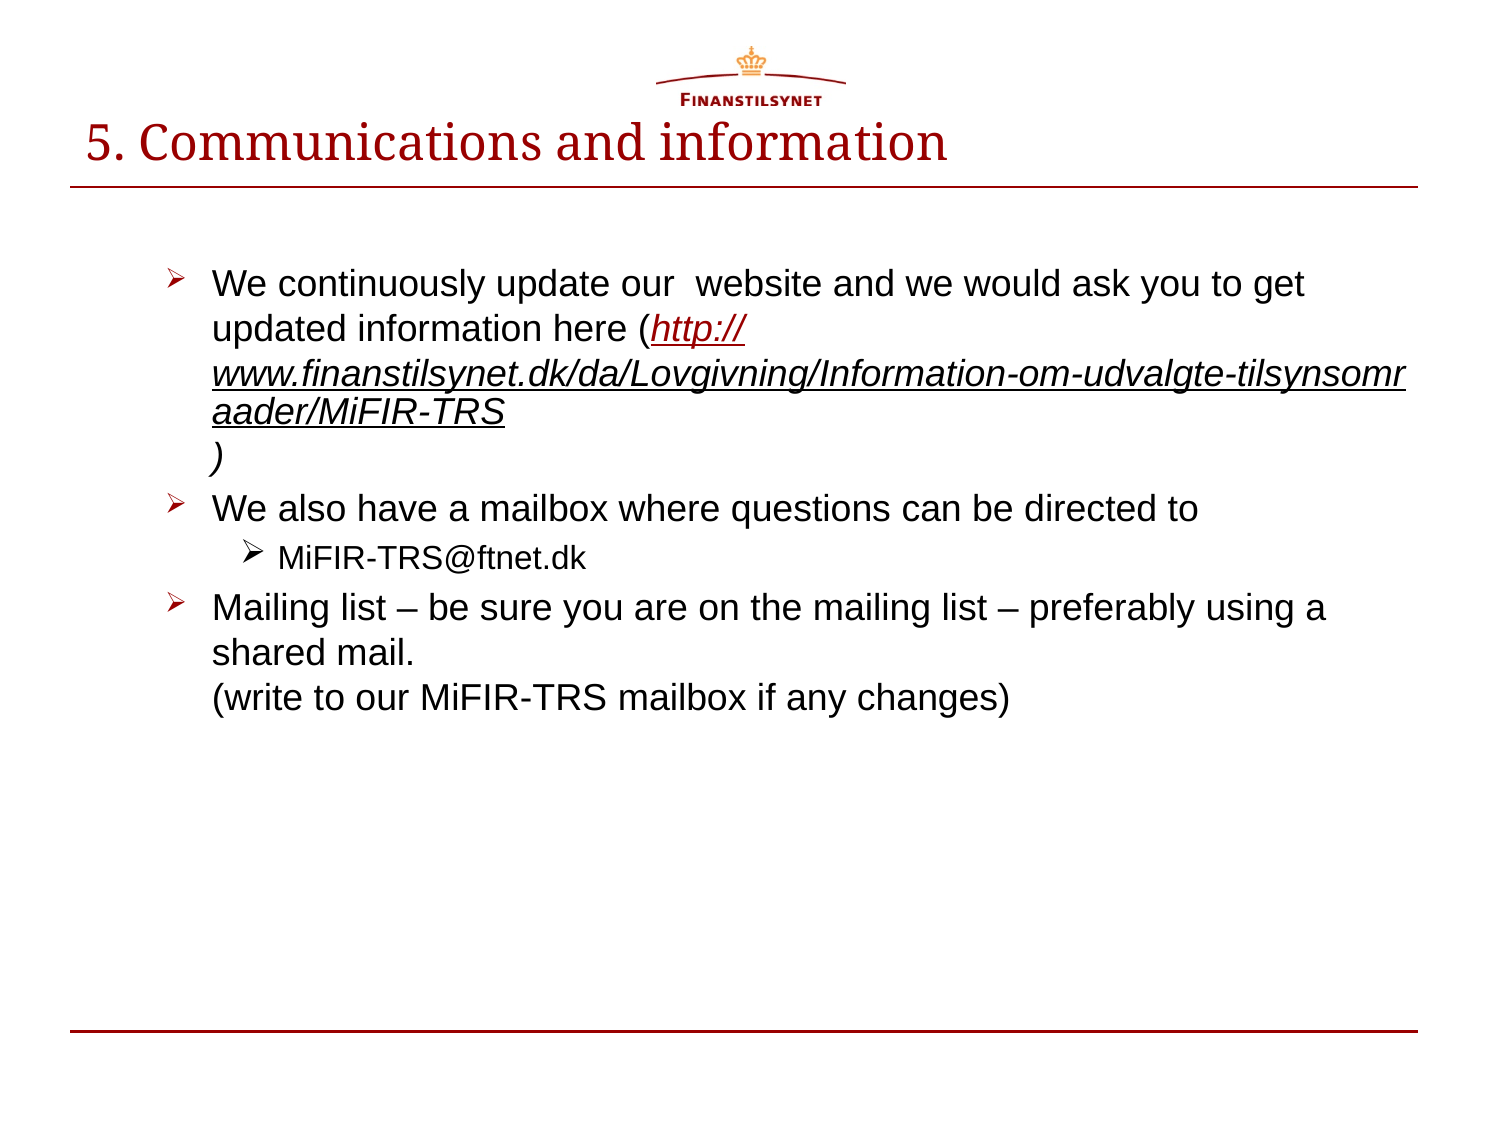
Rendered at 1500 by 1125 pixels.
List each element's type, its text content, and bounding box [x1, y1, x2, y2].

title 5. Communications and information [70, 88, 1421, 193]
picture [656, 46, 846, 88]
list We continuously update our website and we would ask you to get updated information here (http://www.finanstilsynet.dk/da/Lovgivning/Information-om-udvalgte-tilsynsomraader/MiFIR-TRS) We also have a mailbox where questions can be directed to MiFIR-TRS@ftnet.dk Mailing list – be sure you are on the mailing list – preferably using a shared mail. (write to our MiFIR-TRS mailbox if any changes) [75, 199, 1425, 1020]
